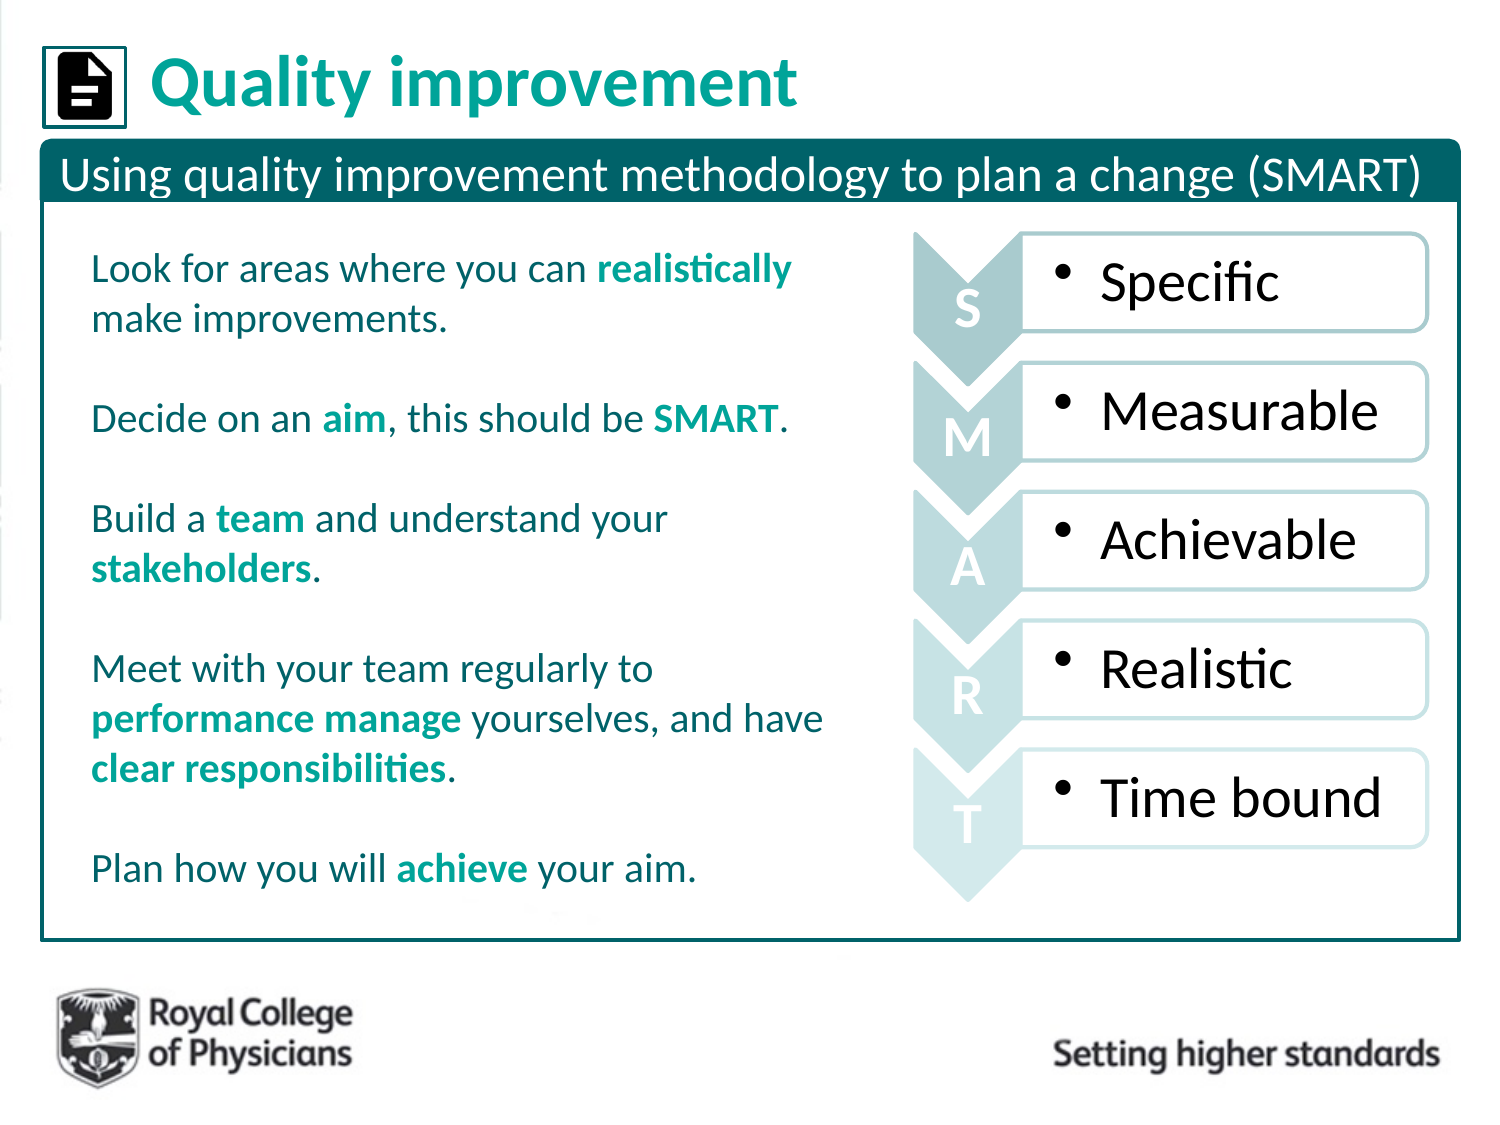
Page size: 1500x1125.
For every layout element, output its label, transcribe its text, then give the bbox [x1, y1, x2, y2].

text_box Look for areas where you can realistically make improvements. Decide on an aim, this should be SMART. Build a team and understand your stakeholders. Meet with your team regularly to performance manage yourselves, and have clear responsibilities. Plan how you will achieve your aim. [76, 233, 868, 899]
picture [0, 0, 1500, 1125]
text_box Using quality improvement methodology to plan a change (SMART) [39, 138, 1461, 201]
title Quality improvement [135, 42, 1267, 120]
text_box [40, 198, 1461, 942]
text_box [915, 233, 1428, 901]
